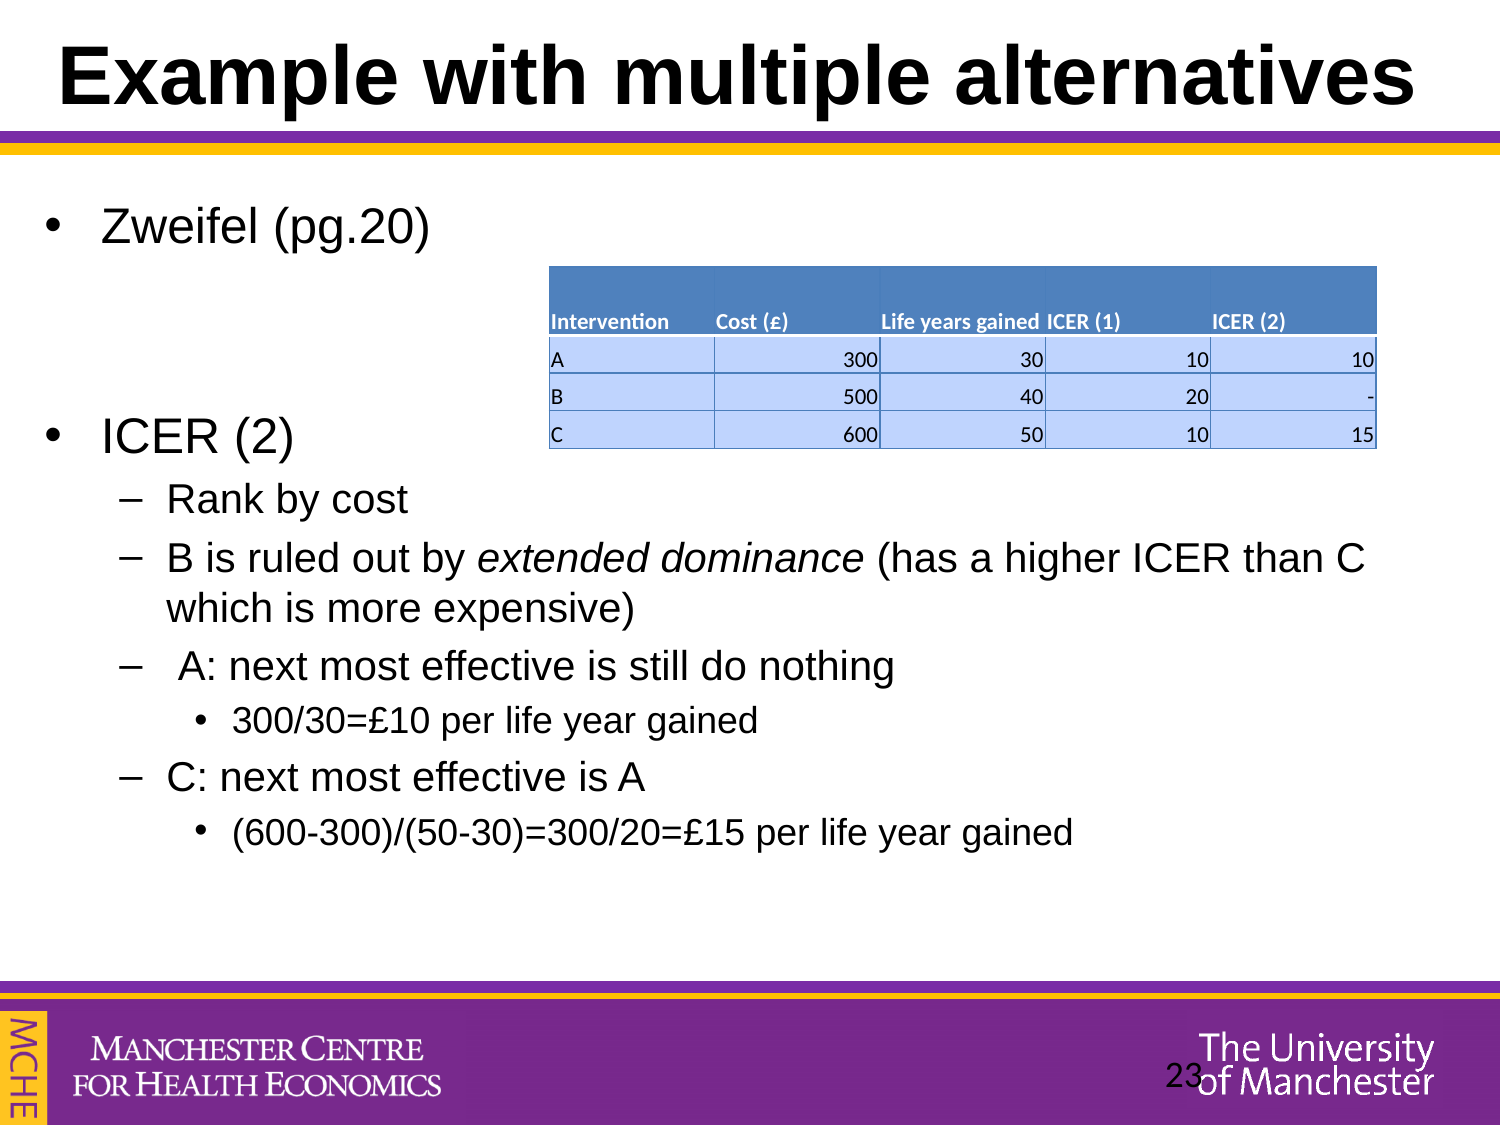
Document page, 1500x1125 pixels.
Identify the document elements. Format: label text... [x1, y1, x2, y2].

table_header ICER (2) [1211, 268, 1375, 334]
table_cell 20 [1046, 374, 1210, 410]
title Example with multiple alternatives [29, 30, 1448, 112]
table_cell C [550, 411, 714, 448]
table_cell 50 [881, 411, 1045, 448]
table_header Intervention [550, 268, 714, 334]
table_cell 500 [715, 374, 879, 410]
picture [0, 999, 1500, 1125]
table_cell 600 [715, 411, 879, 448]
table_cell A [550, 337, 714, 372]
table_header ICER (1) [1046, 268, 1210, 334]
table_cell - [1211, 374, 1375, 410]
table_cell 30 [881, 337, 1045, 372]
table_cell 10 [1211, 337, 1375, 372]
table_cell 10 [1046, 411, 1210, 448]
table_header Cost (£) [715, 268, 879, 334]
table_cell 15 [1211, 411, 1375, 448]
table_cell 10 [1046, 337, 1210, 372]
table_cell 40 [881, 374, 1045, 410]
list Zweifel (pg.20) ICER (2) Rank by cost B is ruled out by extended dominance (has a higher ICER than C which is more expensive) A: next most effective is still do nothing 300/30=£10 per life year gained C: next most effective is A (600-300)/(50-30)=300/20=£15 per life year gained [29, 185, 1471, 929]
table_cell 300 [715, 337, 879, 372]
table_header Life years gained [881, 268, 1045, 334]
table_cell B [550, 374, 714, 410]
slide_number 23 [1149, 1042, 1500, 1103]
